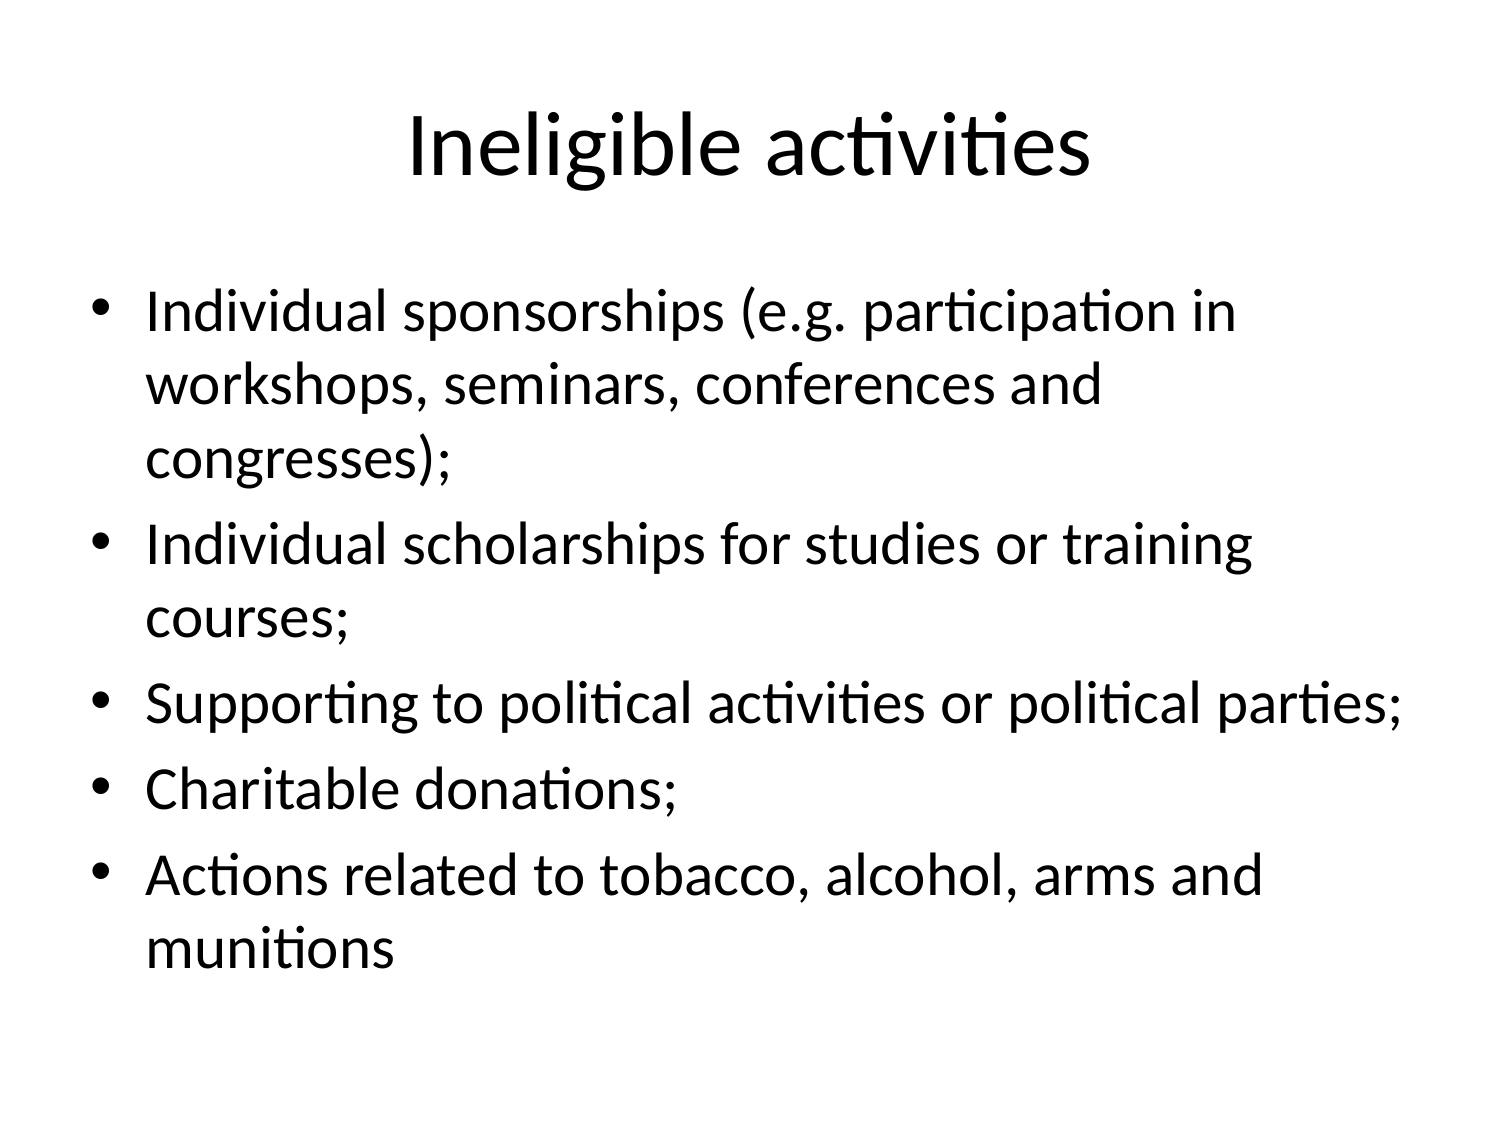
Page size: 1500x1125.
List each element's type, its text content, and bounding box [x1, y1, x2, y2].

title Ineligible activities [75, 45, 1425, 233]
list Individual sponsorships (e.g. participation in workshops, seminars, conferences and congresses); Individual scholarships for studies or training courses; Supporting to political activities or political parties; Charitable donations; Actions related to tobacco, alcohol, arms and munitions [75, 262, 1425, 1005]
